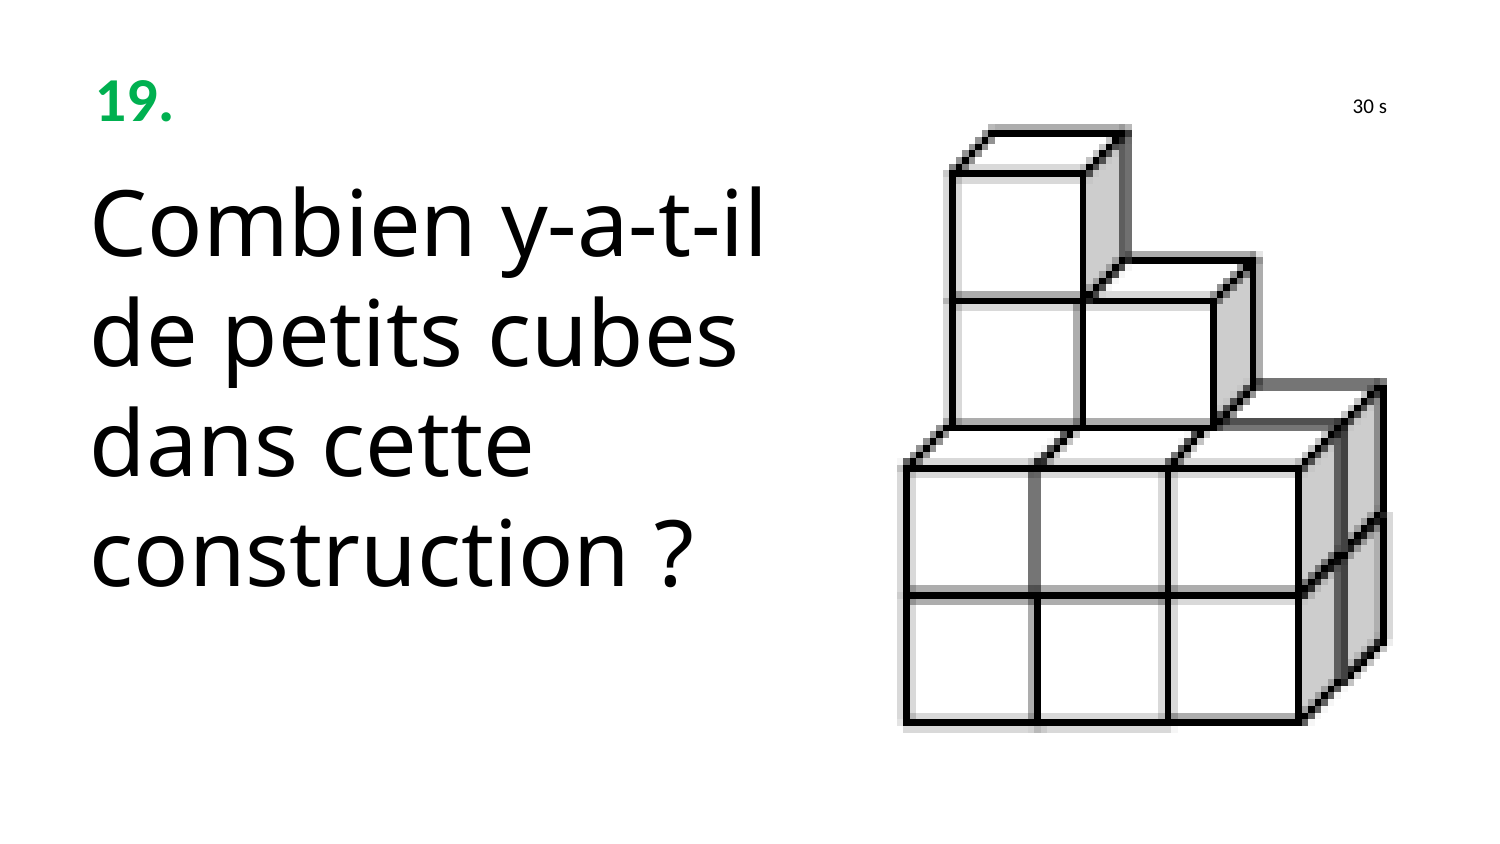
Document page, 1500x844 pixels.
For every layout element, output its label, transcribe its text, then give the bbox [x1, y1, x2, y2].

text_box 30 s [1333, 85, 1421, 104]
picture [819, 104, 1446, 780]
text_box Combien y-a-t-il de petits cubes dans cette construction ? [75, 157, 819, 613]
text_box 19. [79, 51, 190, 142]
